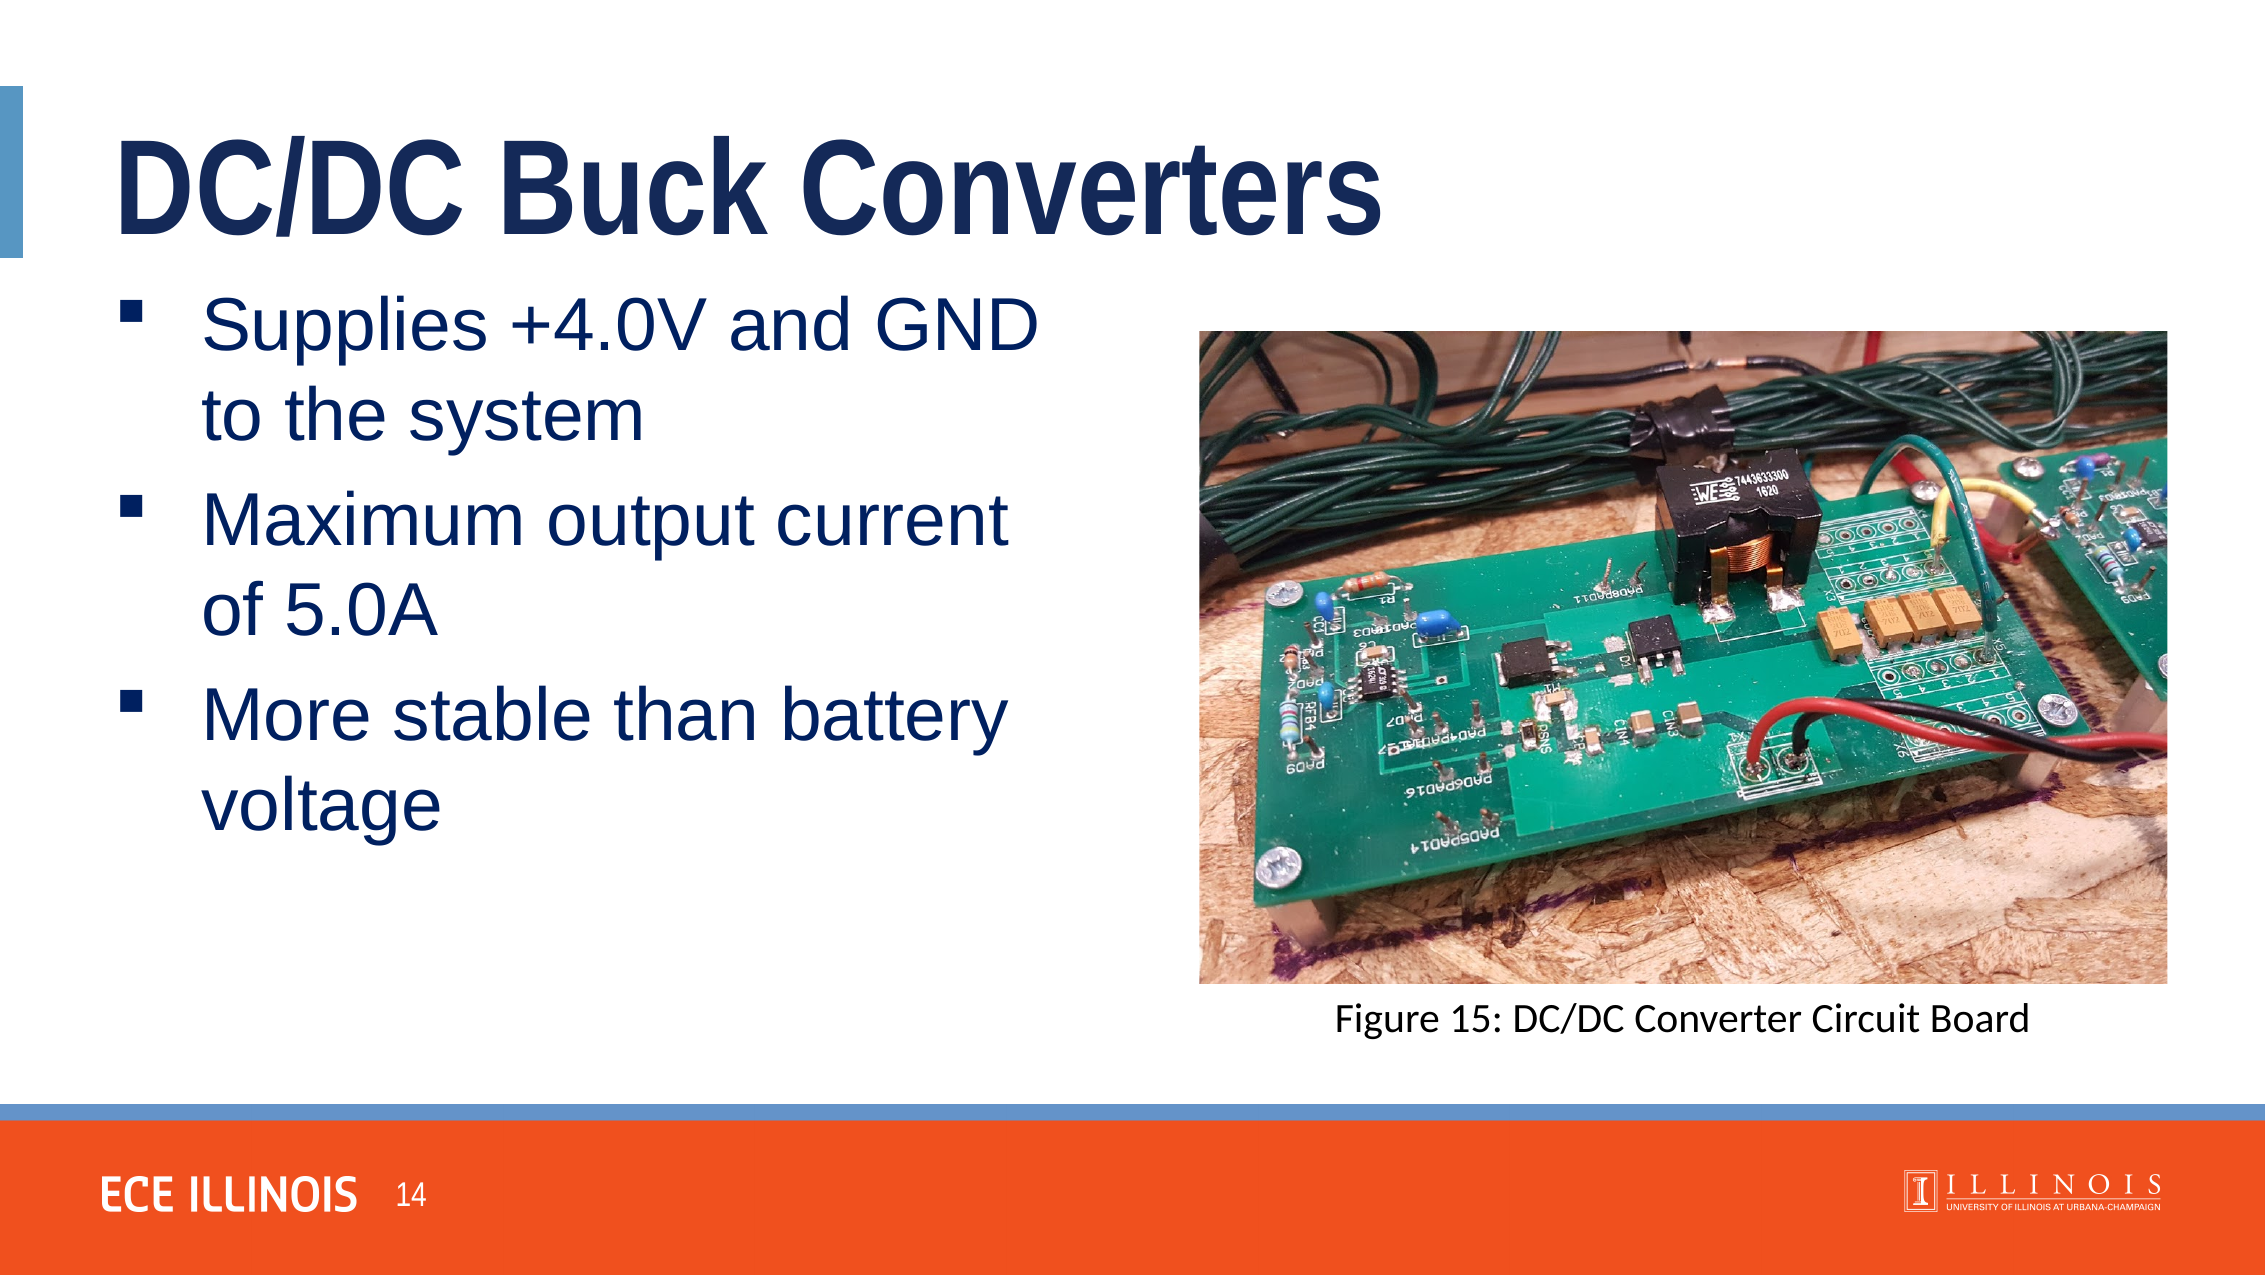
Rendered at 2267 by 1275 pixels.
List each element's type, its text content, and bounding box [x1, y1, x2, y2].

list DC/DC Buck Converters [100, 91, 1684, 196]
picture [0, 1104, 2265, 1275]
list Supplies +4.0V and GND to the system Maximum output current of 5.0A More stable than battery voltage [100, 267, 1071, 1102]
text_box Figure 15: DC/DC Converter Circuit Board [1320, 993, 2047, 1049]
picture [1199, 330, 2168, 984]
